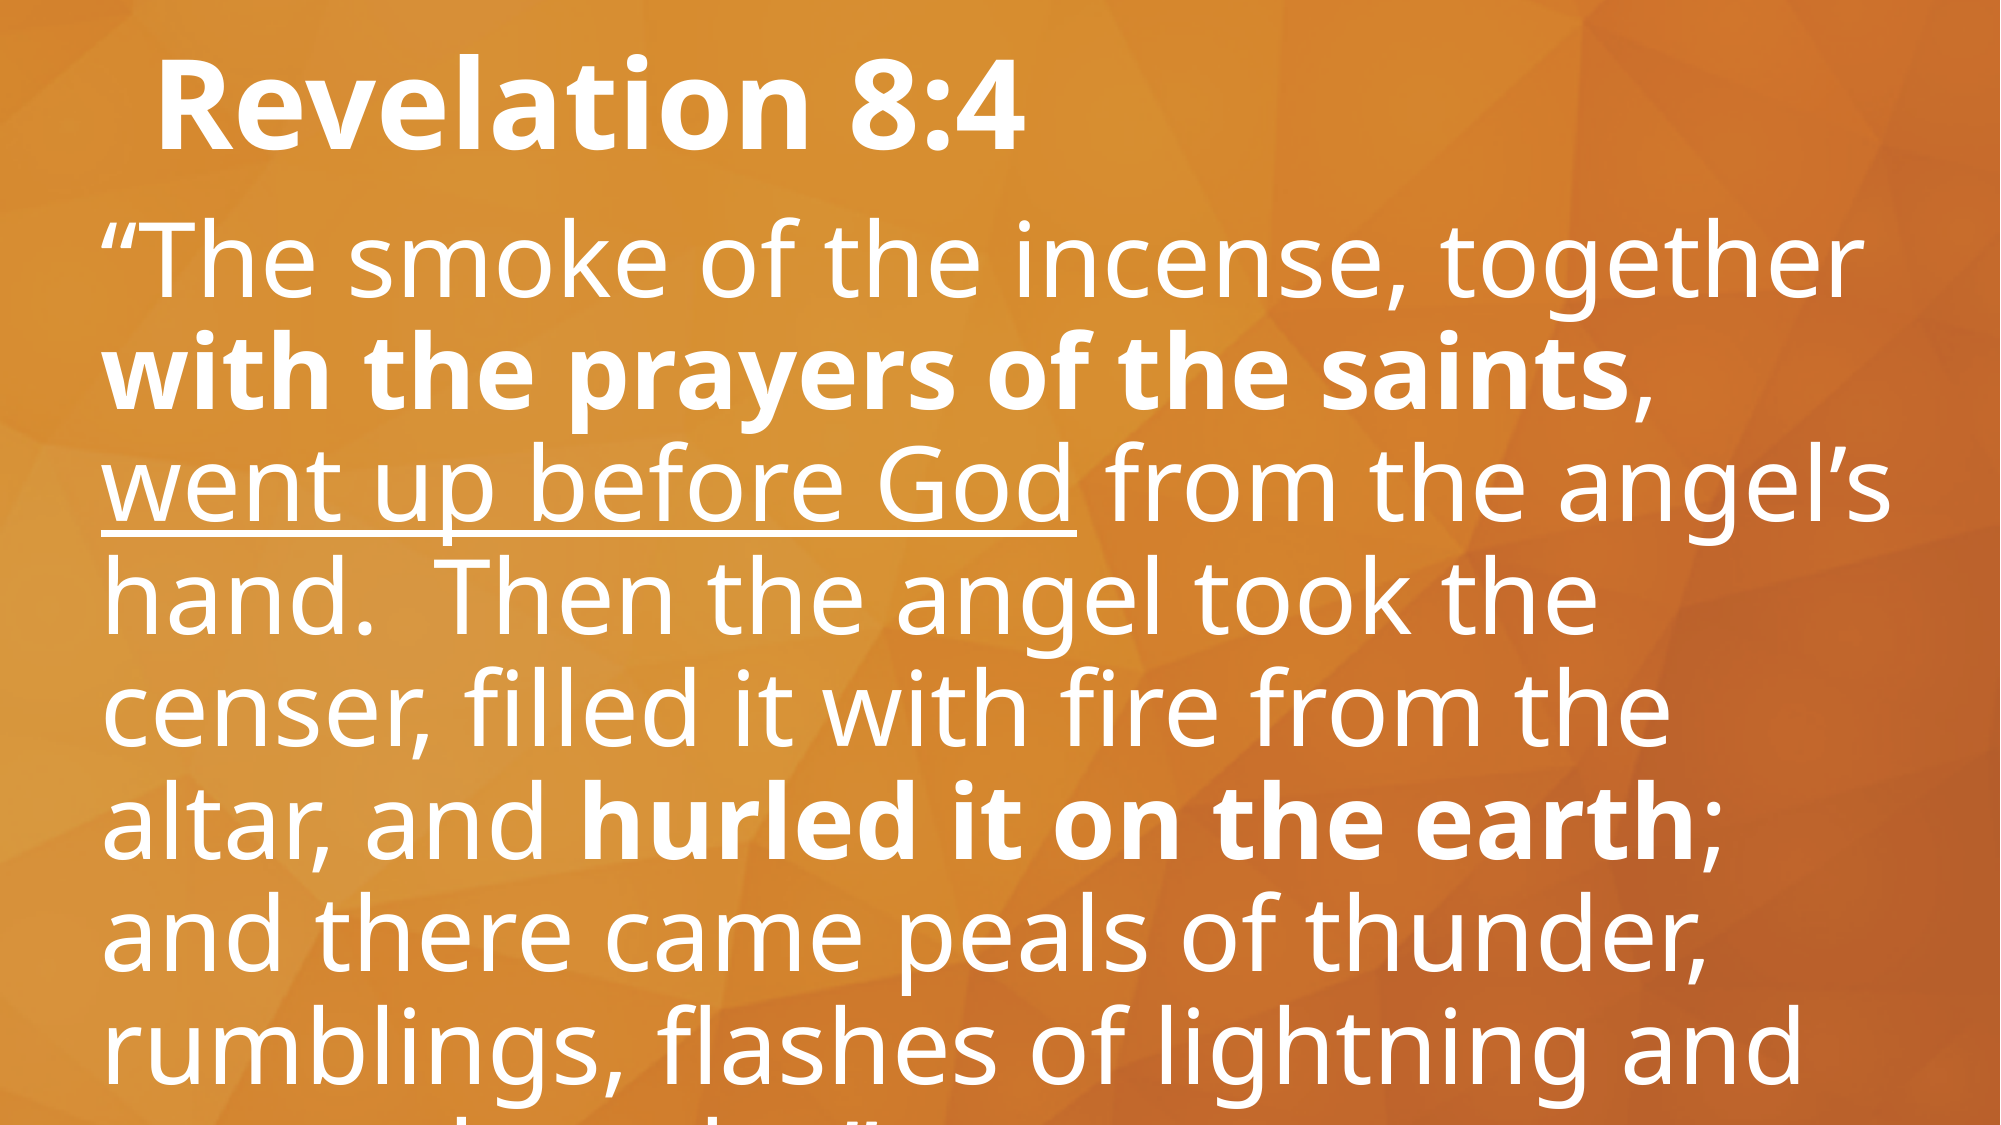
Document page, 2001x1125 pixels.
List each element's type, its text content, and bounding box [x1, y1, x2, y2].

picture [0, 0, 2000, 1125]
list “The smoke of the incense, together with the prayers of the saints, went up before God from the angel’s hand. Then the angel took the censer, filled it with fire from the altar, and hurled it on the earth; and there came peals of thunder, rumblings, flashes of lightning and an earthquake.” [85, 199, 1924, 911]
title Revelation 8:4 [136, 26, 1862, 185]
